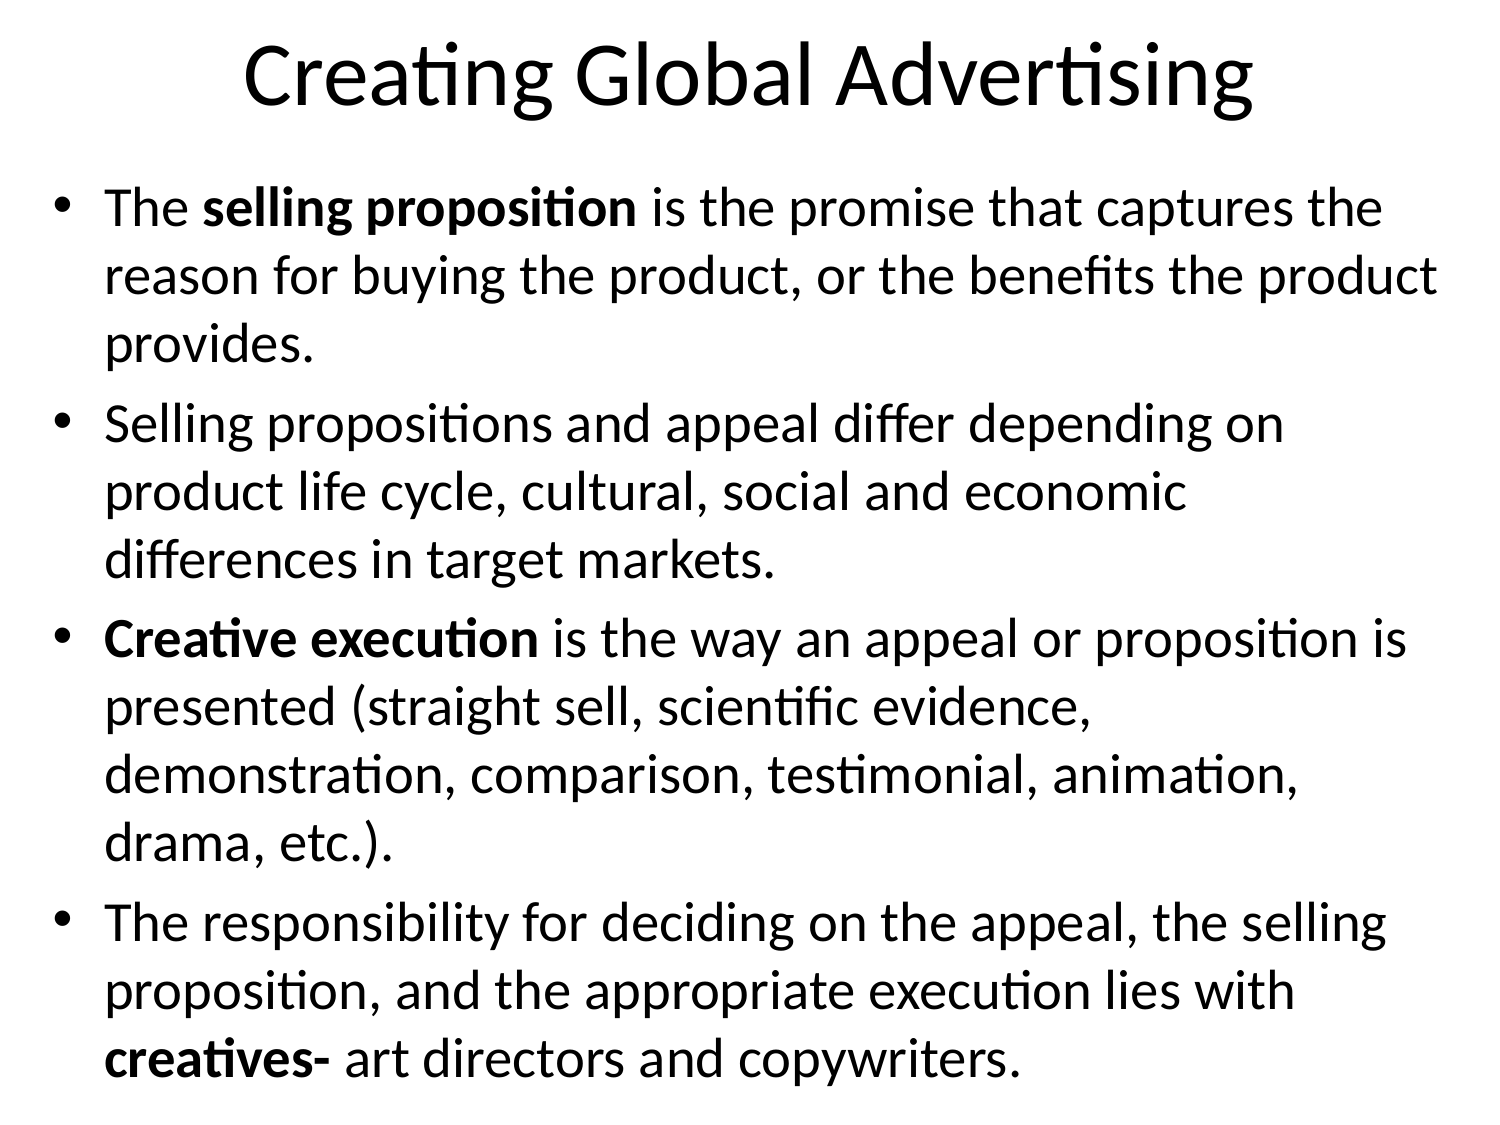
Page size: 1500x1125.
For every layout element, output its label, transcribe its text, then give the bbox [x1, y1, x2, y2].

title Creating Global Advertising [75, 0, 1425, 138]
list The selling proposition is the promise that captures the reason for buying the product, or the benefits the product provides. Selling propositions and appeal differ depending on product life cycle, cultural, social and economic differences in target markets. Creative execution is the way an appeal or proposition is presented (straight sell, scientific evidence, demonstration, comparison, testimonial, animation, drama, etc.). The responsibility for deciding on the appeal, the selling proposition, and the appropriate execution lies with creatives- art directors and copywriters. [37, 162, 1463, 1100]
